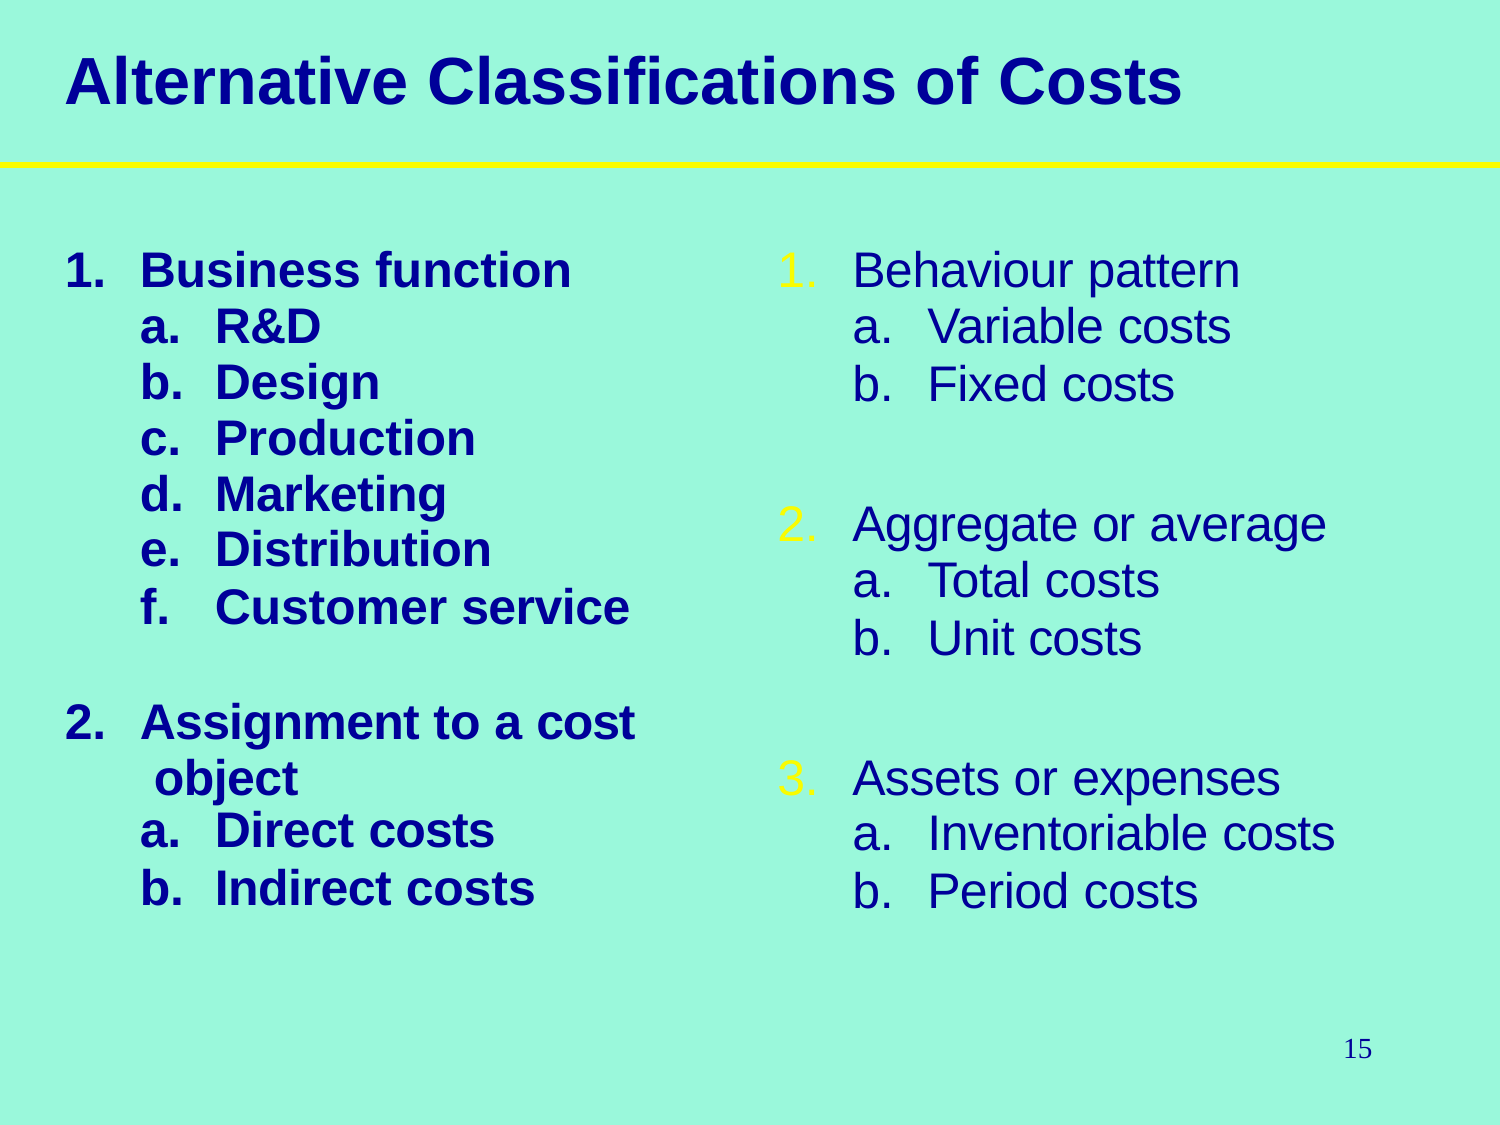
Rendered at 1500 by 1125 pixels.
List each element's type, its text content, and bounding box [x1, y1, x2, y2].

title Alternative Classifications of Costs [62, 35, 1189, 226]
text_box Business function R&D Design Production Marketing Distribution Customer service Assignment to a cost object Direct costs Indirect costs [62, 237, 639, 916]
slide_number 15 [1324, 1030, 1377, 1125]
list Behaviour pattern Variable costs Fixed costs Aggregate or average Total costs Unit costs Assets or expenses Inventoriable costs Period costs [775, 237, 1339, 919]
